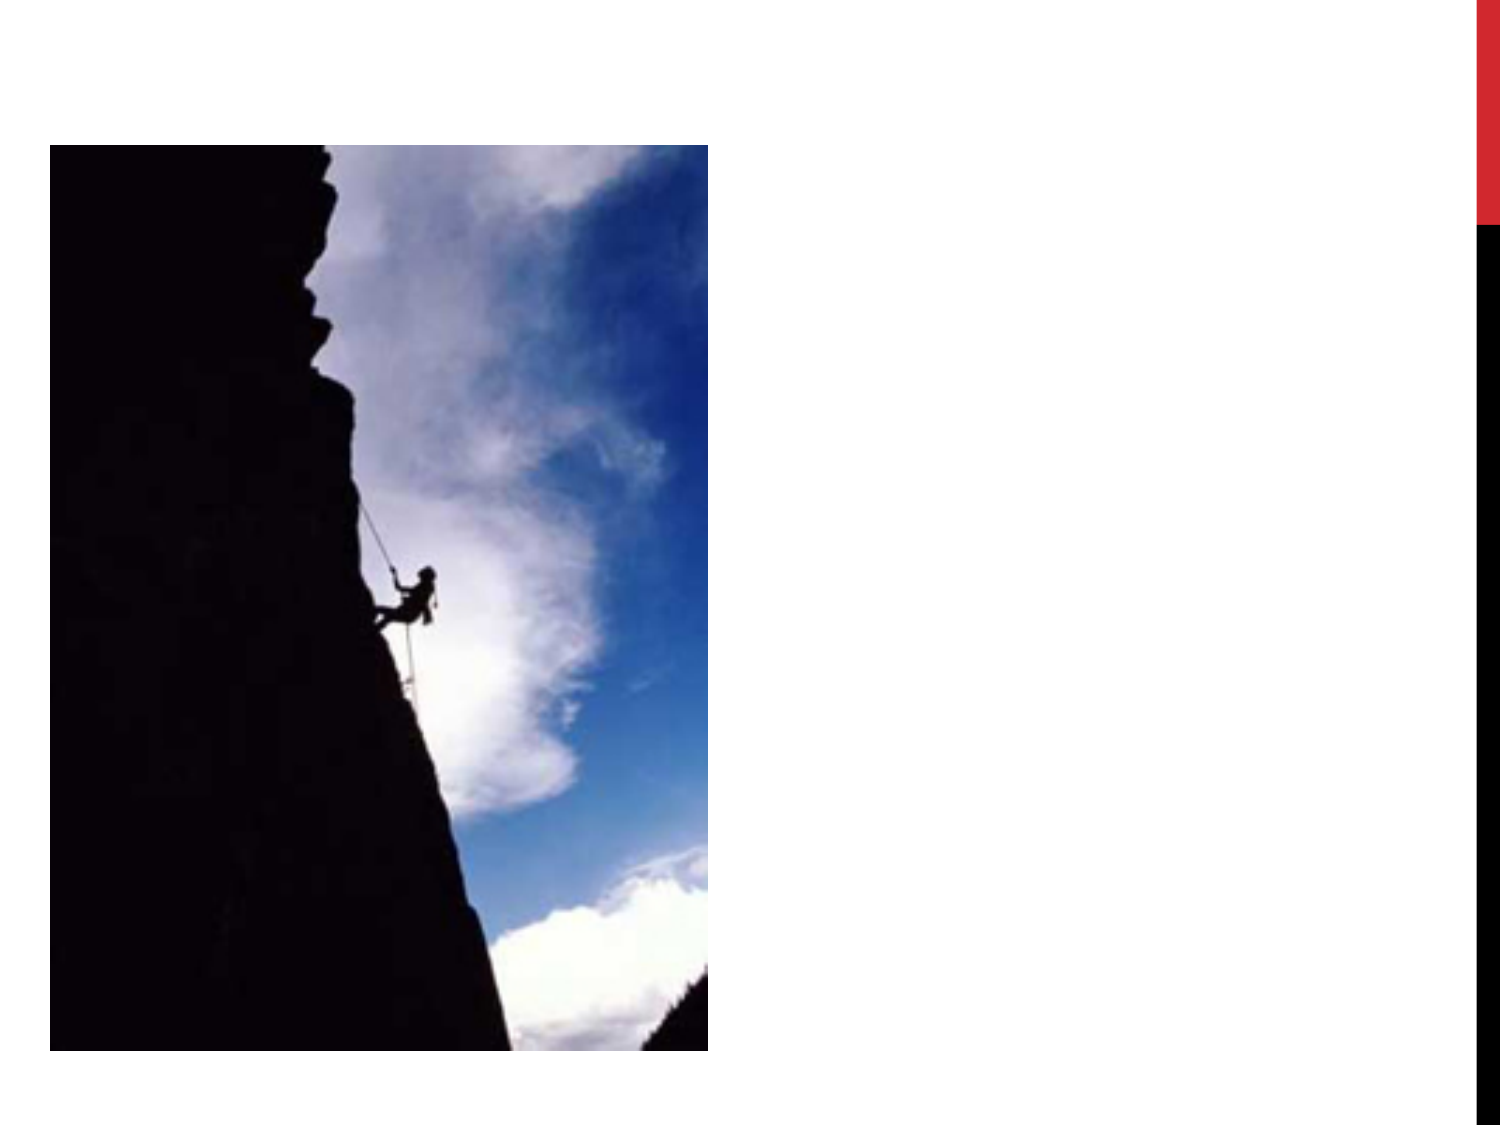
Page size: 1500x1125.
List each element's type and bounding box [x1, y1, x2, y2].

picture [49, 144, 709, 1051]
